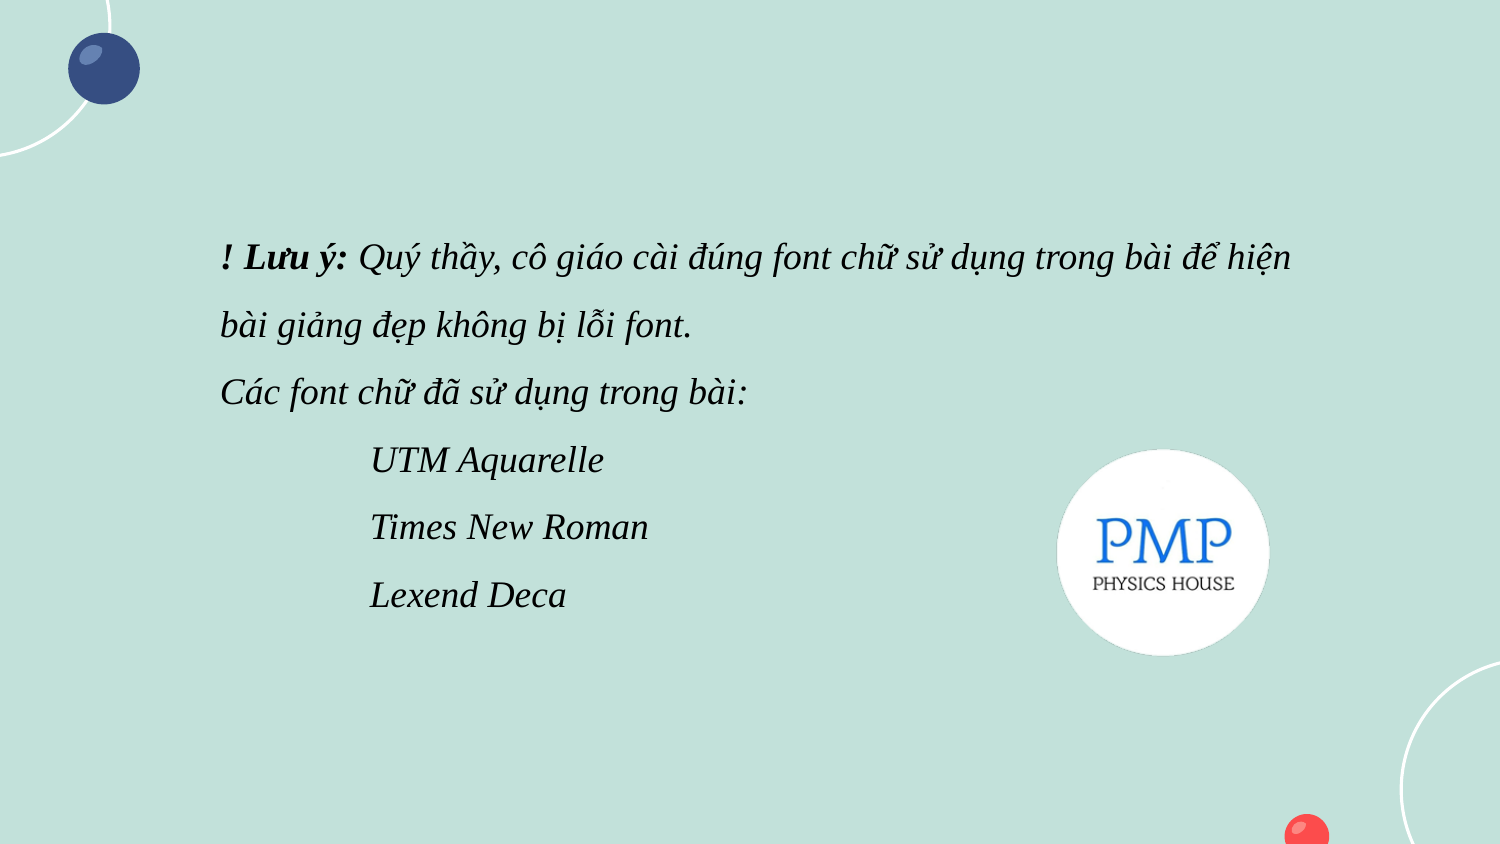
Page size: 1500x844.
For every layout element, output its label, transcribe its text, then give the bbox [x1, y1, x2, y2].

text_box ! Lưu ý: Quý thầy, cô giáo cài đúng font chữ sử dụng trong bài để hiện bài giảng đẹp không bị lỗi font. Các font chữ đã sử dụng trong bài: UTM Aquarelle Times New Roman Lexend Deca [205, 202, 1330, 622]
picture [1039, 436, 1284, 670]
